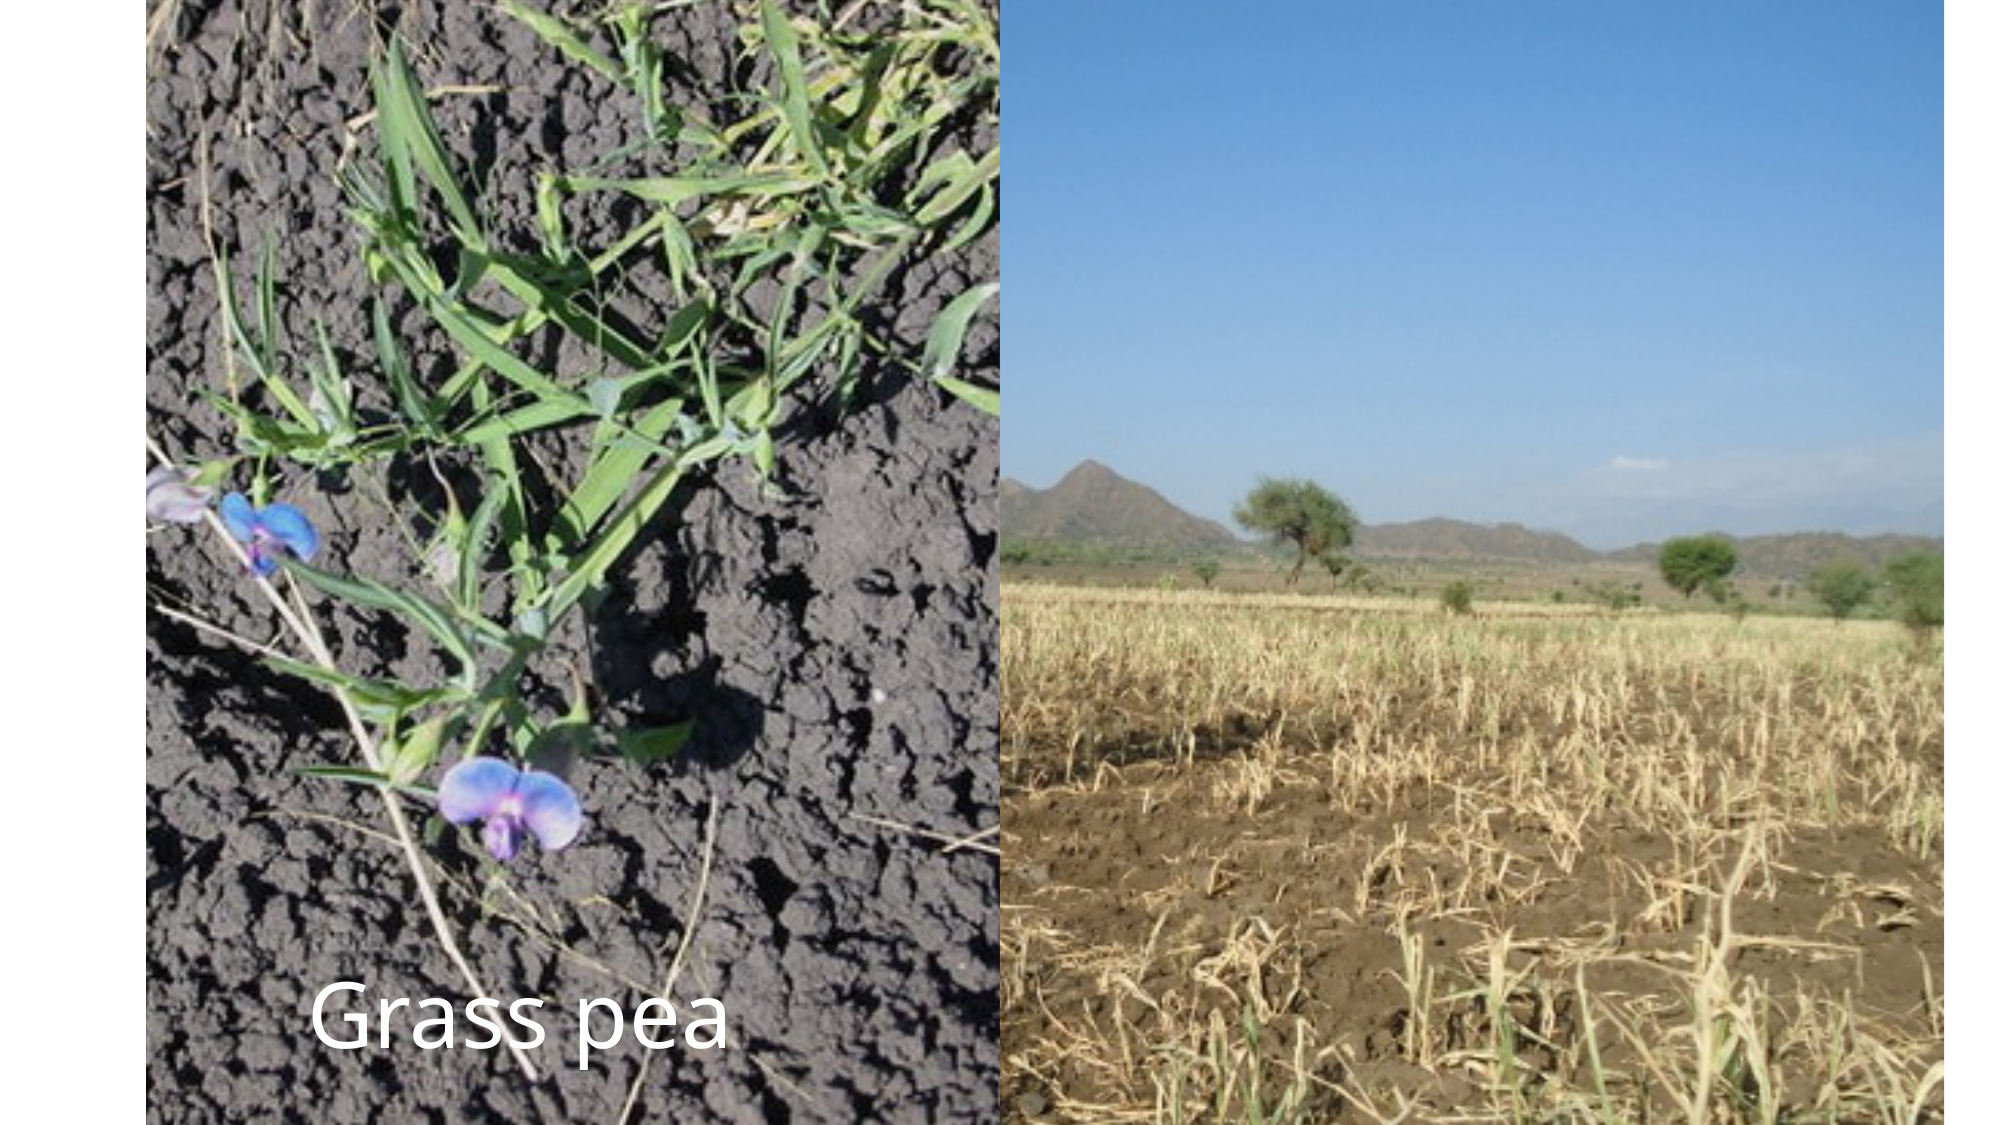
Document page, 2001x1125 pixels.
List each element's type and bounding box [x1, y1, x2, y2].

list [145, 0, 994, 1125]
picture [999, 0, 1945, 1125]
